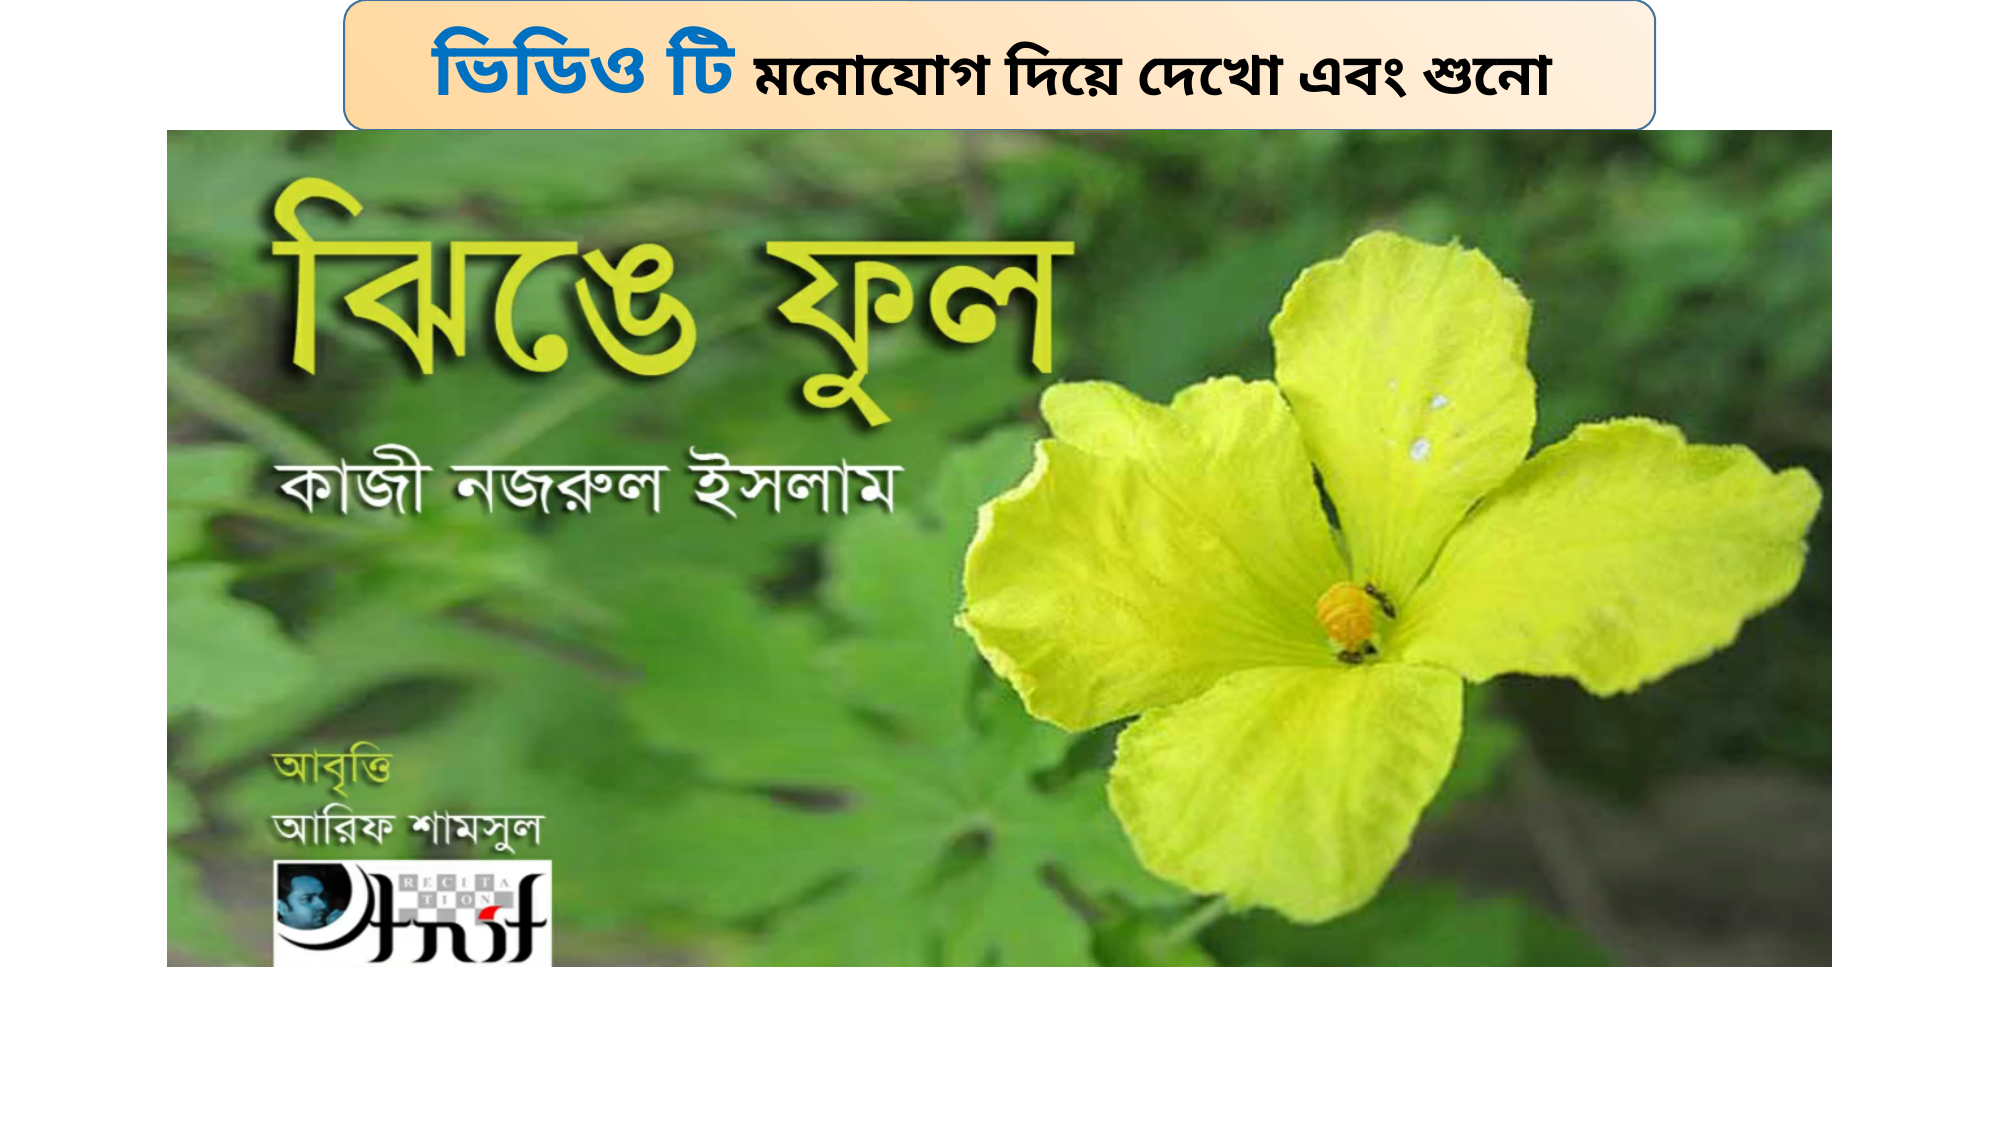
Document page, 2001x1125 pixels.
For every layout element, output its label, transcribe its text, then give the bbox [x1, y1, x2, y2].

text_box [167, 130, 1833, 968]
text_box ভিডিও টি মনোযোগ দিয়ে দেখো এবং শুনো [343, 0, 1657, 130]
